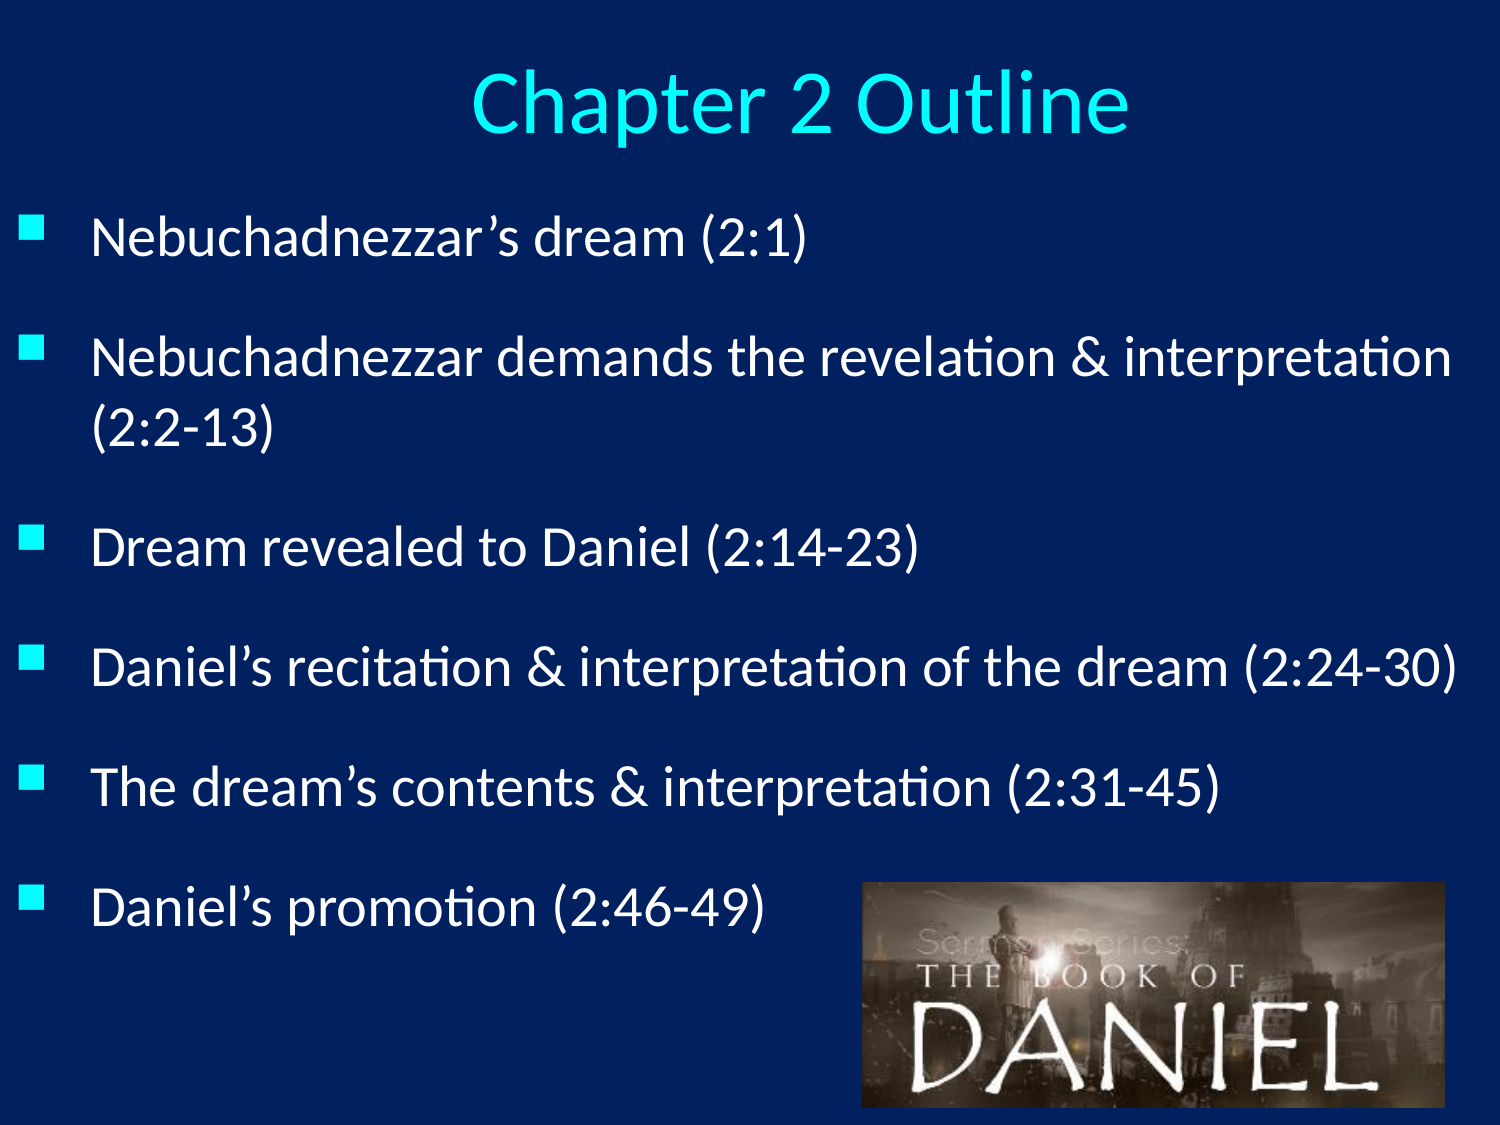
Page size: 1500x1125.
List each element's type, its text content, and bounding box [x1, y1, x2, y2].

picture [862, 882, 1445, 1108]
list Nebuchadnezzar’s dream (2:1) Nebuchadnezzar demands the revelation & interpretation (2:2-13) Dream revealed to Daniel (2:14-23) Daniel’s recitation & interpretation of the dream (2:24-30) The dream’s contents & interpretation (2:31-45) Daniel’s promotion (2:46-49) [0, 190, 1500, 816]
title Chapter 2 Outline [164, 3, 1440, 190]
